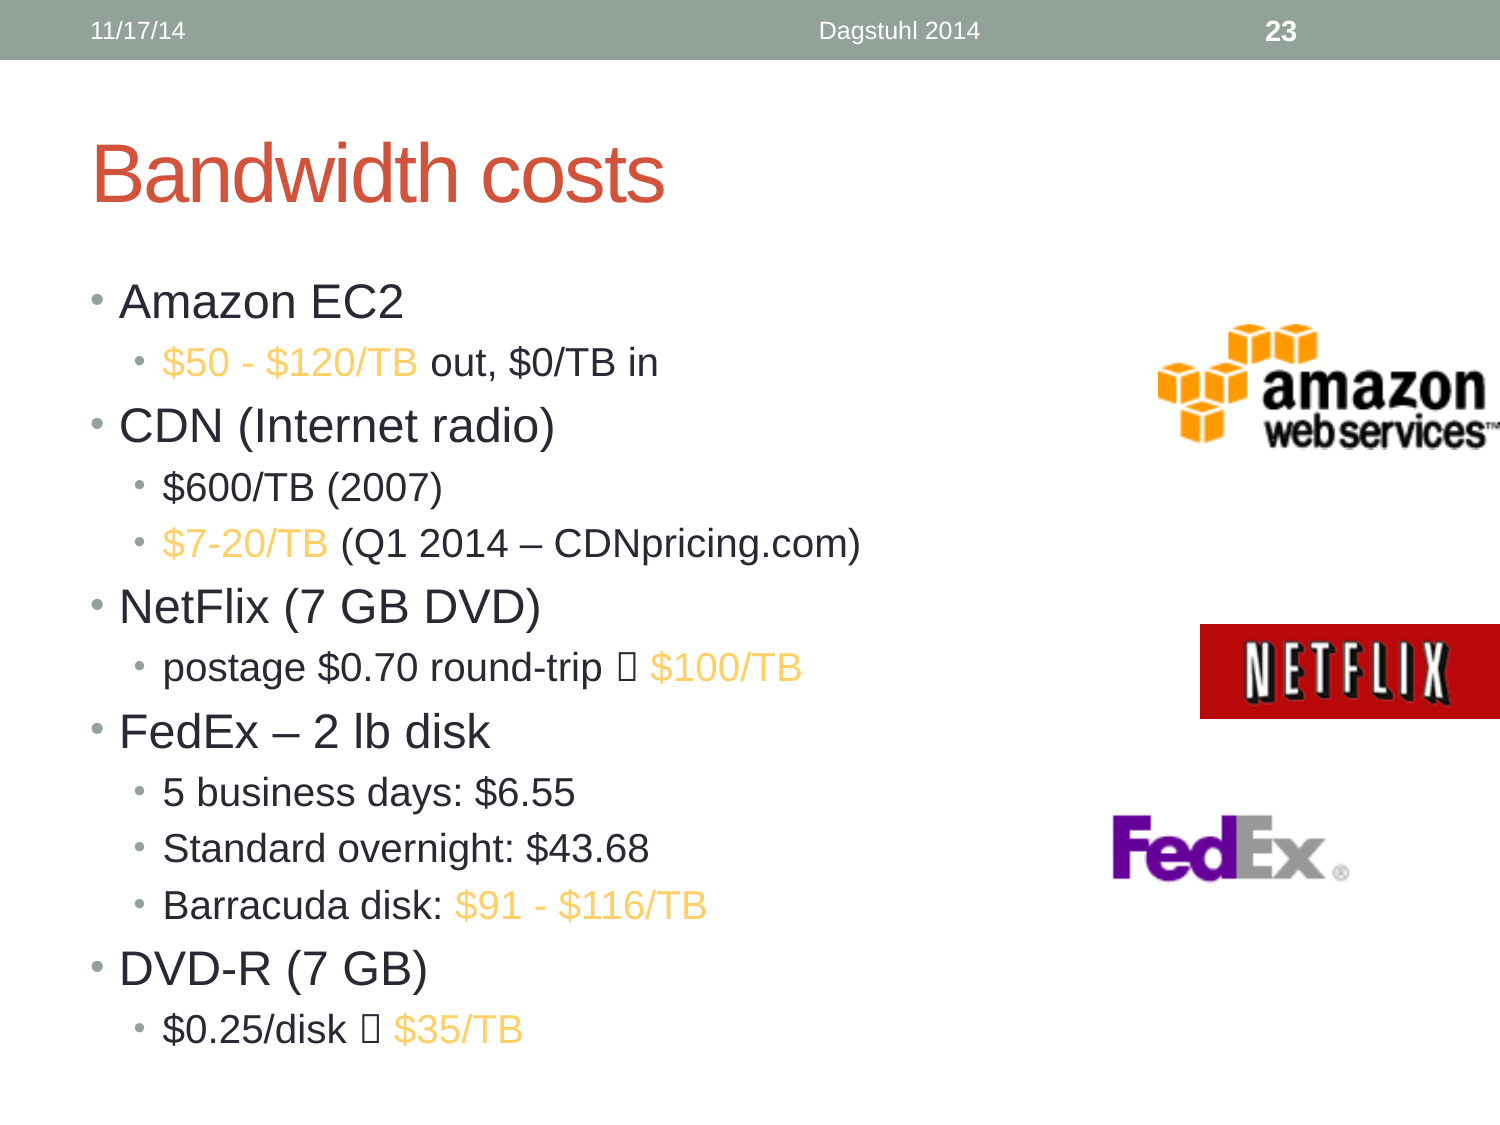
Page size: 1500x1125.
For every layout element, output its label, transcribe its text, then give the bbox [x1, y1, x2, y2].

title Bandwidth costs [75, 87, 1425, 250]
picture [1199, 624, 1500, 719]
footer Dagstuhl 2014 [562, 3, 1238, 57]
picture [1157, 324, 1500, 451]
slide_number 23 [1250, 3, 1425, 57]
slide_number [75, 3, 550, 57]
picture [1072, 774, 1500, 955]
list Amazon EC2 $50 - $120/TB out, $0/TB in CDN (Internet radio) $600/TB (2007) $7-20/TB (Q1 2014 – CDNpricing.com) NetFlix (7 GB DVD) postage $0.70 round-trip  $100/TB FedEx – 2 lb disk 5 business days: $6.55 Standard overnight: $43.68 Barracuda disk: $91 - $116/TB DVD-R (7 GB) $0.25/disk  $35/TB [75, 262, 1425, 1063]
